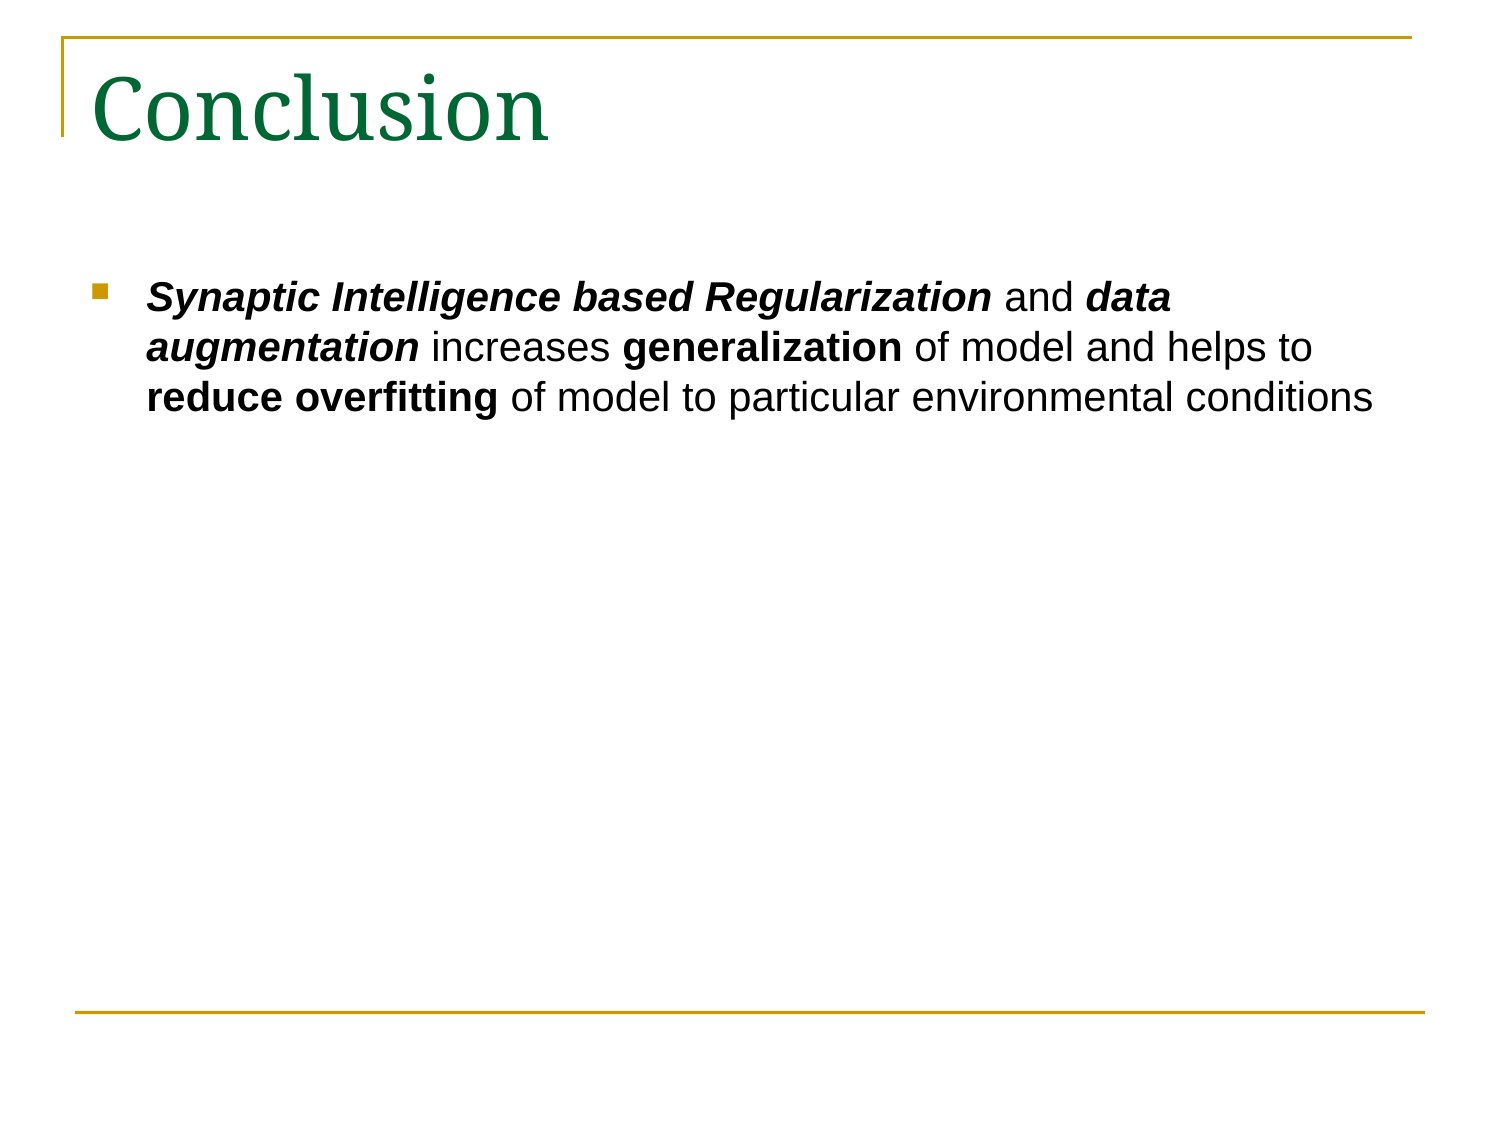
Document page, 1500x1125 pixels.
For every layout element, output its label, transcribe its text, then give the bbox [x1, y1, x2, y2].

title Conclusion [75, 45, 1425, 233]
list Synaptic Intelligence based Regularization and data augmentation increases generalization of model and helps to reduce overfitting of model to particular environmental conditions [75, 262, 1425, 1006]
